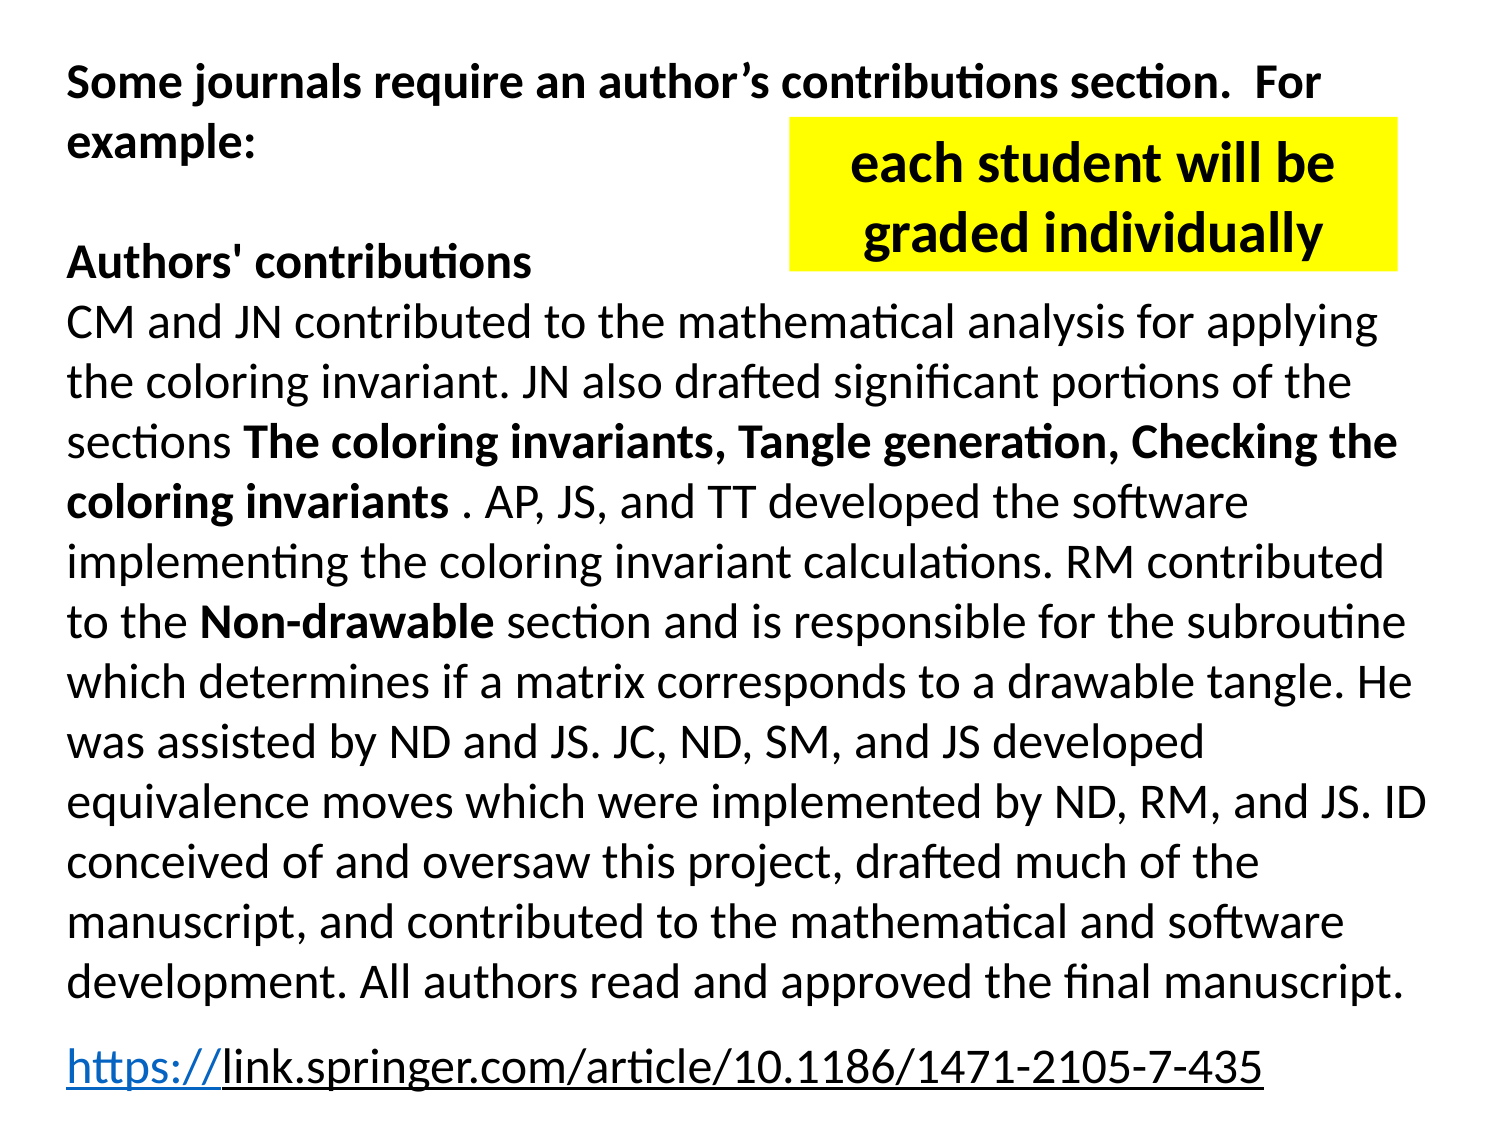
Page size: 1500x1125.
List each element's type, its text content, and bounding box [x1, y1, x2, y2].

text_box each student will be graded individually [789, 116, 1398, 272]
text_box Some journals require an author’s contributions section. For example: Authors' contributions CM and JN contributed to the mathematical analysis for applying the coloring invariant. JN also drafted significant portions of the sections The coloring invariants, Tangle generation, Checking the coloring invariants . AP, JS, and TT developed the software implementing the coloring invariant calculations. RM contributed to the Non-drawable section and is responsible for the subroutine which determines if a matrix corresponds to a drawable tangle. He was assisted by ND and JS. JC, ND, SM, and JS developed equivalence moves which were implemented by ND, RM, and JS. ID conceived of and oversaw this project, drafted much of the manuscript, and contributed to the mathematical and software development. All authors read and approved the final manuscript. https://link.springer.com/article/10.1186/1471-2105-7-435 [51, 40, 1454, 1101]
